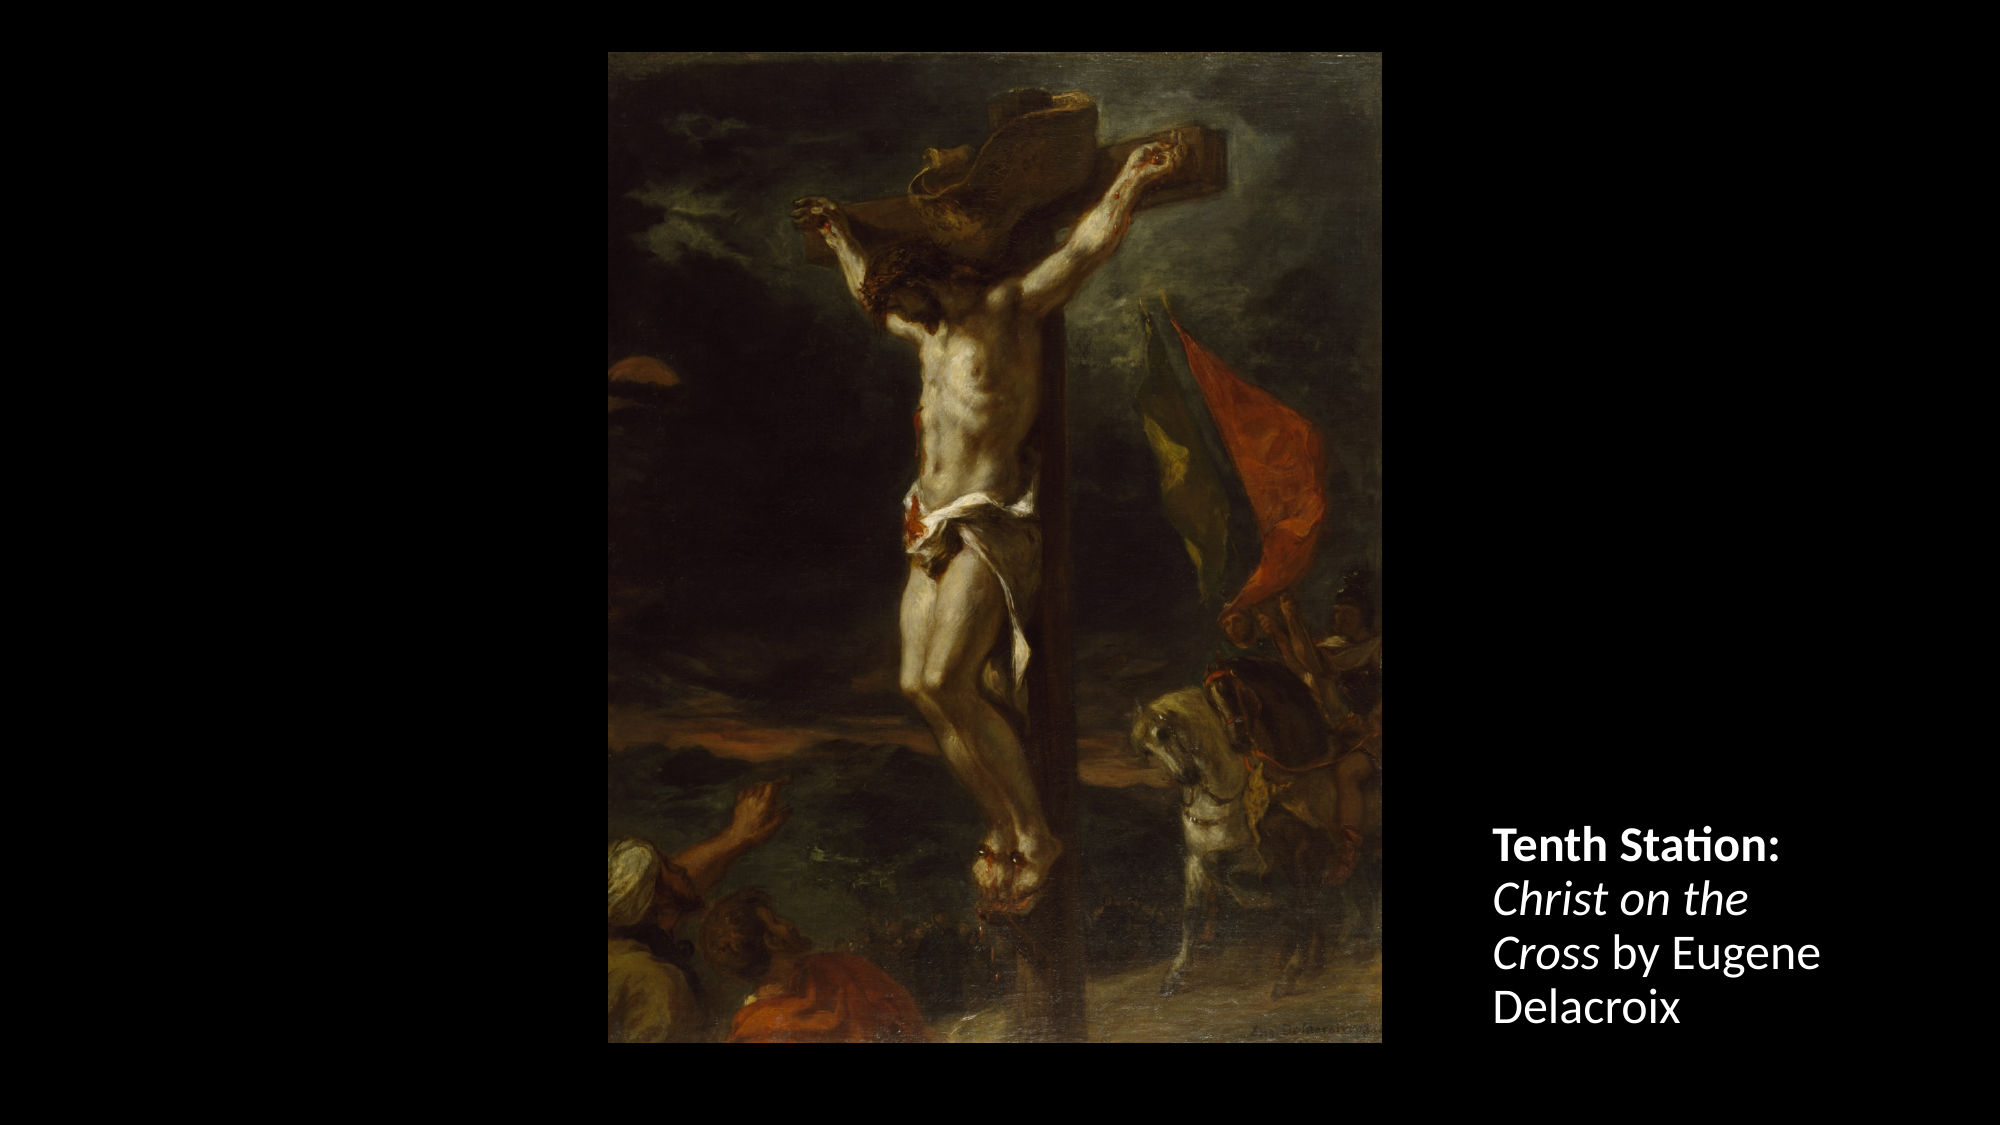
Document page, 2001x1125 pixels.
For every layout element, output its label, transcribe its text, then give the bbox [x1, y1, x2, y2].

list Tenth Station: Christ on the Cross by Eugene Delacroix [1477, 811, 1872, 1063]
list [608, 52, 1382, 1043]
